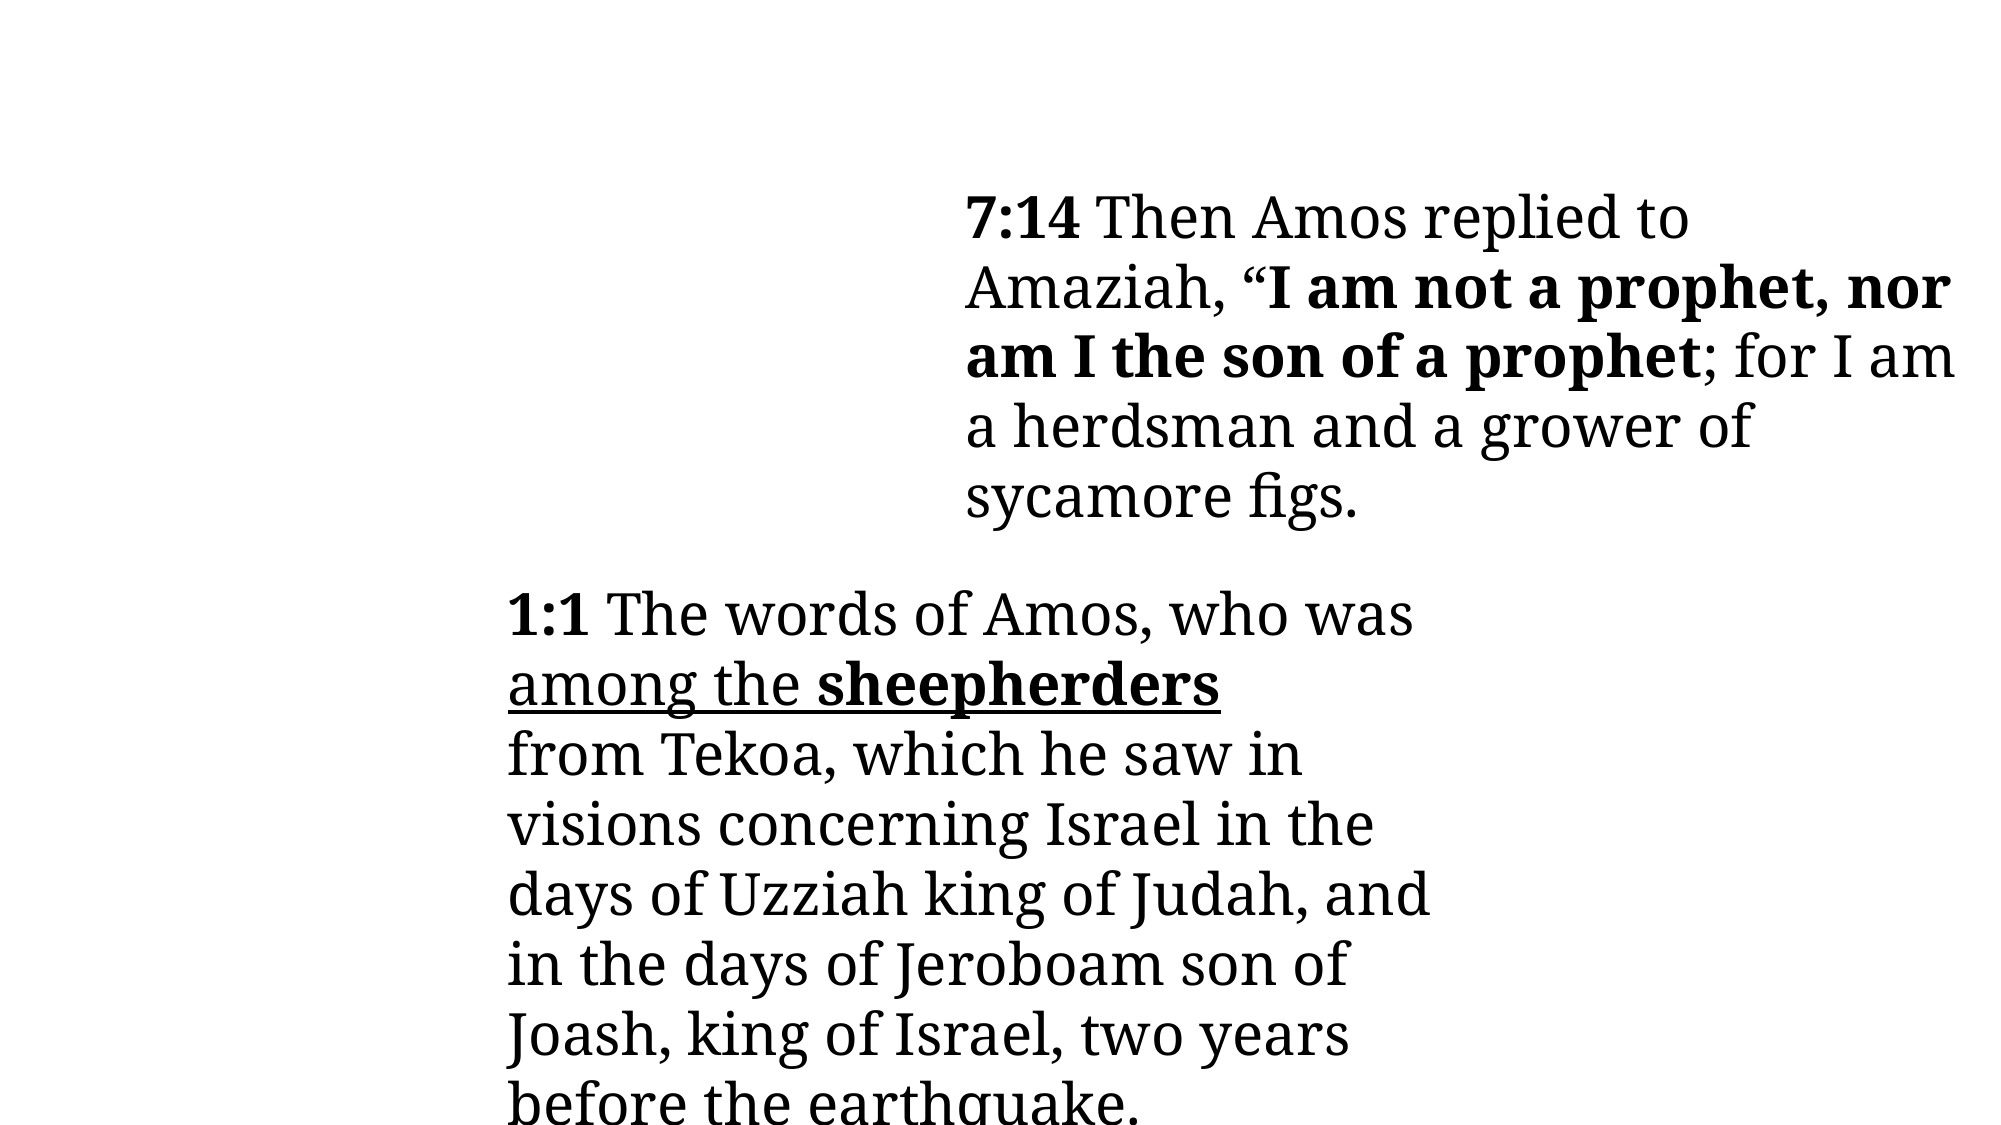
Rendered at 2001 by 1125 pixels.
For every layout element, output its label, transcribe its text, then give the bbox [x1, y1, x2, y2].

text_box 7:14 Then Amos replied to Amaziah, “I am not a prophet, nor am I the son of a prophet; for I am a herdsman and a grower of sycamore figs. [950, 172, 1976, 537]
text_box 1:1 The words of Amos, who was among the sheepherders from Tekoa, which he saw in visions concerning Israel in the days of Uzziah king of Judah, and in the days of Jeroboam son of Joash, king of Israel, two years before the earthquake. [493, 569, 1494, 1125]
